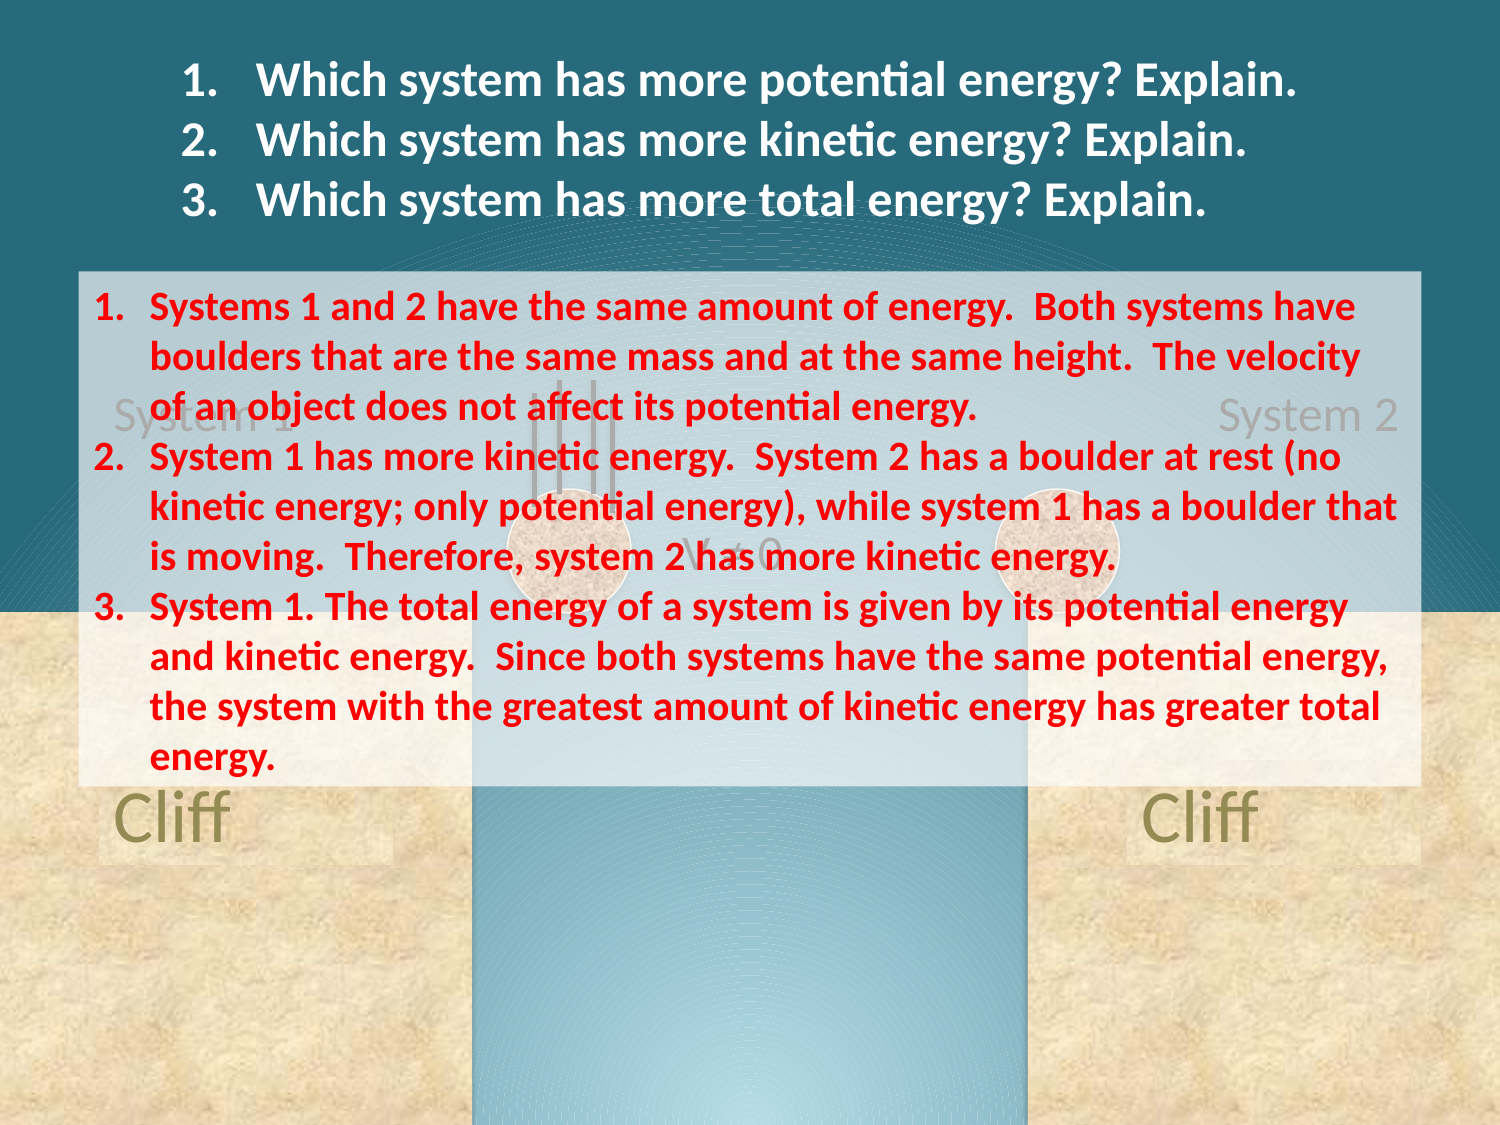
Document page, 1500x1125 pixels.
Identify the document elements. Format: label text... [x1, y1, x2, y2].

text_box Systems 1 and 2 have the same amount of energy. Both systems have boulders that are the same mass and at the same height. The velocity of an object does not affect its potential energy. System 1 has more kinetic energy. System 2 has a boulder at rest (no kinetic energy; only potential energy), while system 1 has a boulder that is moving. Therefore, system 2 has more kinetic energy. System 1. The total energy of a system is given by its potential energy and kinetic energy. Since both systems have the same potential energy, the system with the greatest amount of kinetic energy has greater total energy. [78, 271, 1422, 787]
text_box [1027, 612, 1500, 1125]
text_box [0, 612, 473, 1125]
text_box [506, 379, 632, 614]
text_box Which system has more potential energy? Explain. Which system has more kinetic energy? Explain. Which system has more total energy? Explain. [165, 39, 1363, 234]
